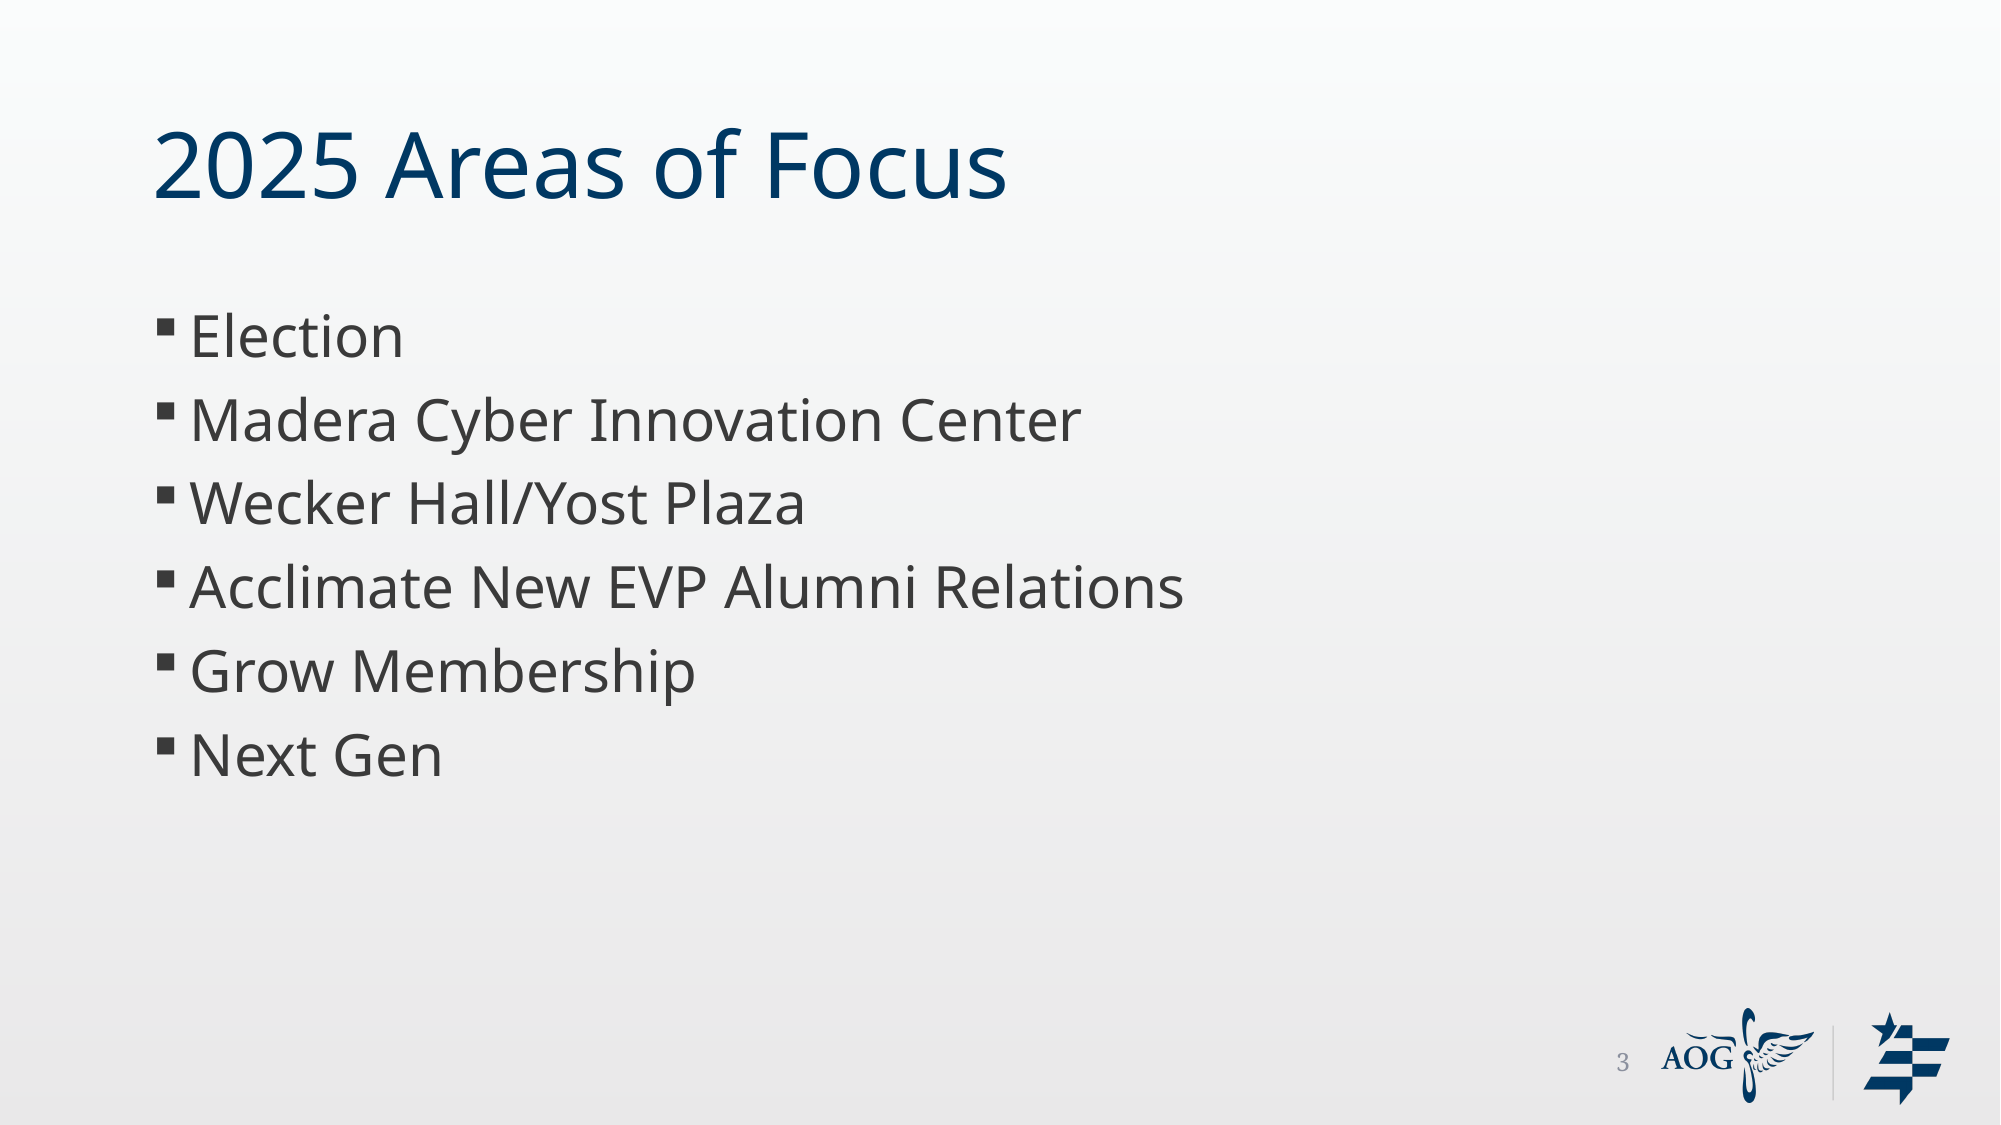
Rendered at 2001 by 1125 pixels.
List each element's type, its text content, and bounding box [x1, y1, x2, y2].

picture [1863, 1012, 1950, 1105]
slide_number 3 [1531, 1033, 1645, 1093]
list Election Madera Cyber Innovation Center Wecker Hall/Yost Plaza Acclimate New EVP Alumni Relations Grow Membership Next Gen [137, 299, 1863, 1014]
picture [1661, 1014, 1814, 1103]
title 2025 Areas of Focus [137, 59, 1863, 278]
